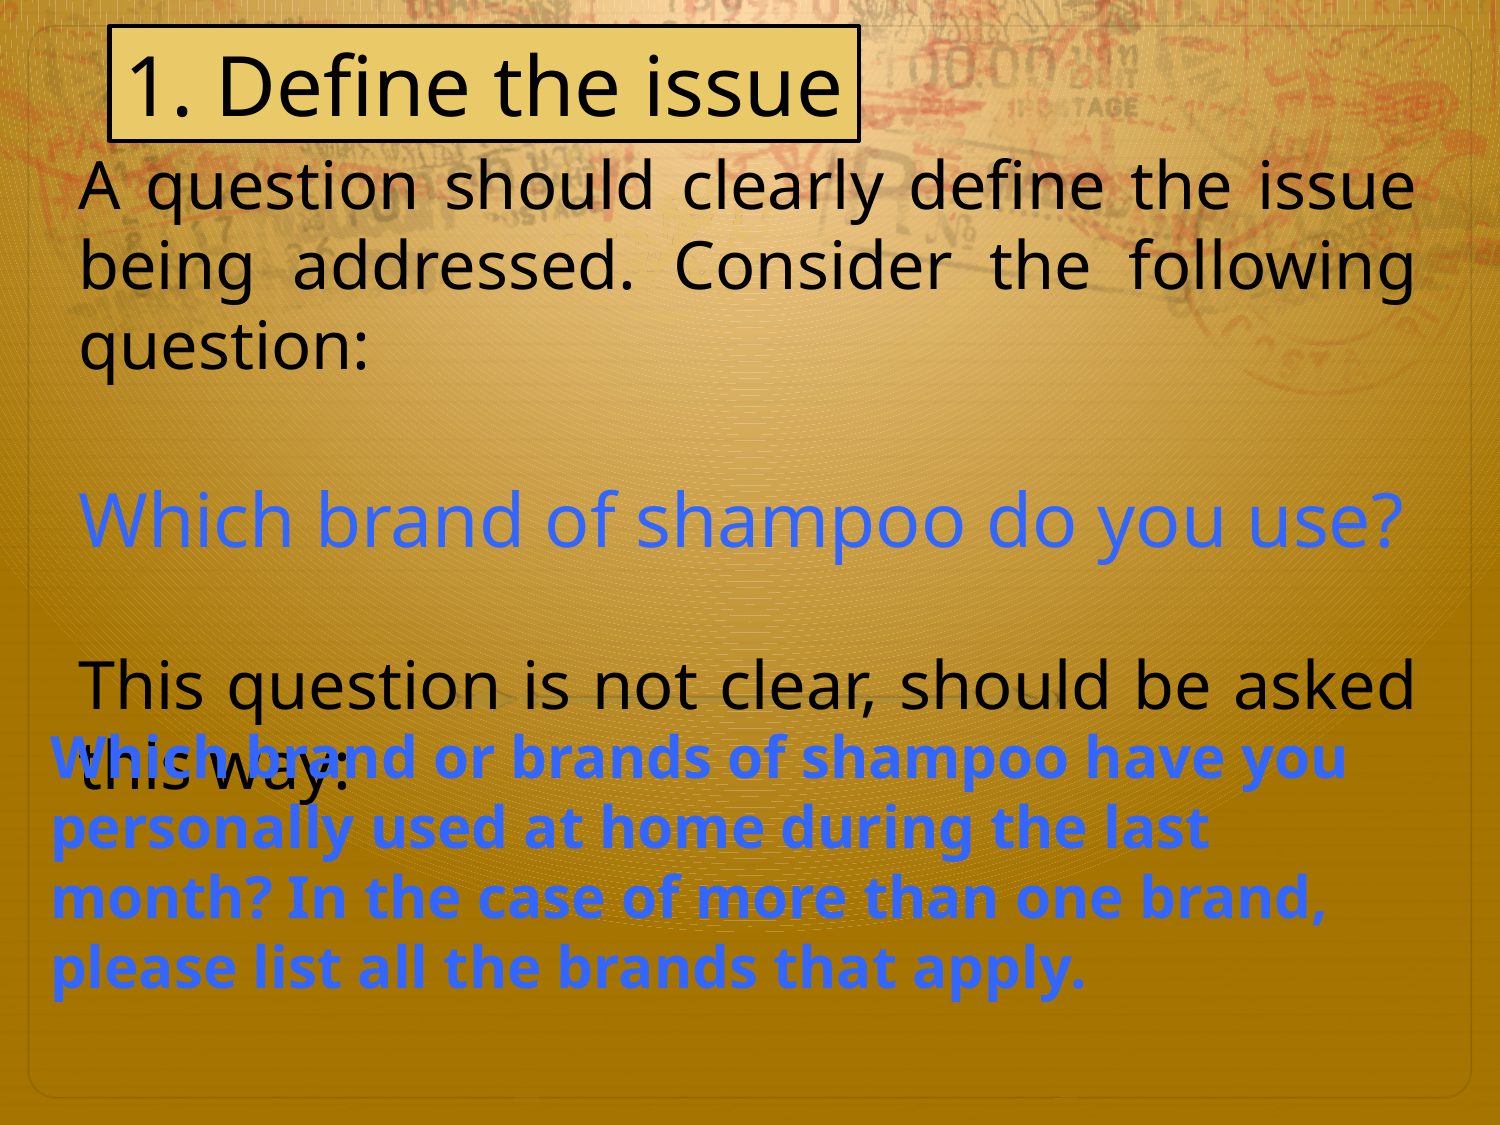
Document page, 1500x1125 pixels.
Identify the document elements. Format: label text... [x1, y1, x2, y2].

text_box Which brand or brands of shampoo have you personally used at home during the last month? In the case of more than one brand, please list all the brands that apply. [35, 713, 1434, 1008]
text_box A question should clearly define the issue being addressed. Consider the following question: Which brand of shampoo do you use? This question is not clear, should be asked this way: [63, 135, 1434, 713]
text_box 1. Define the issue [107, 24, 861, 135]
picture [0, 0, 1500, 1125]
